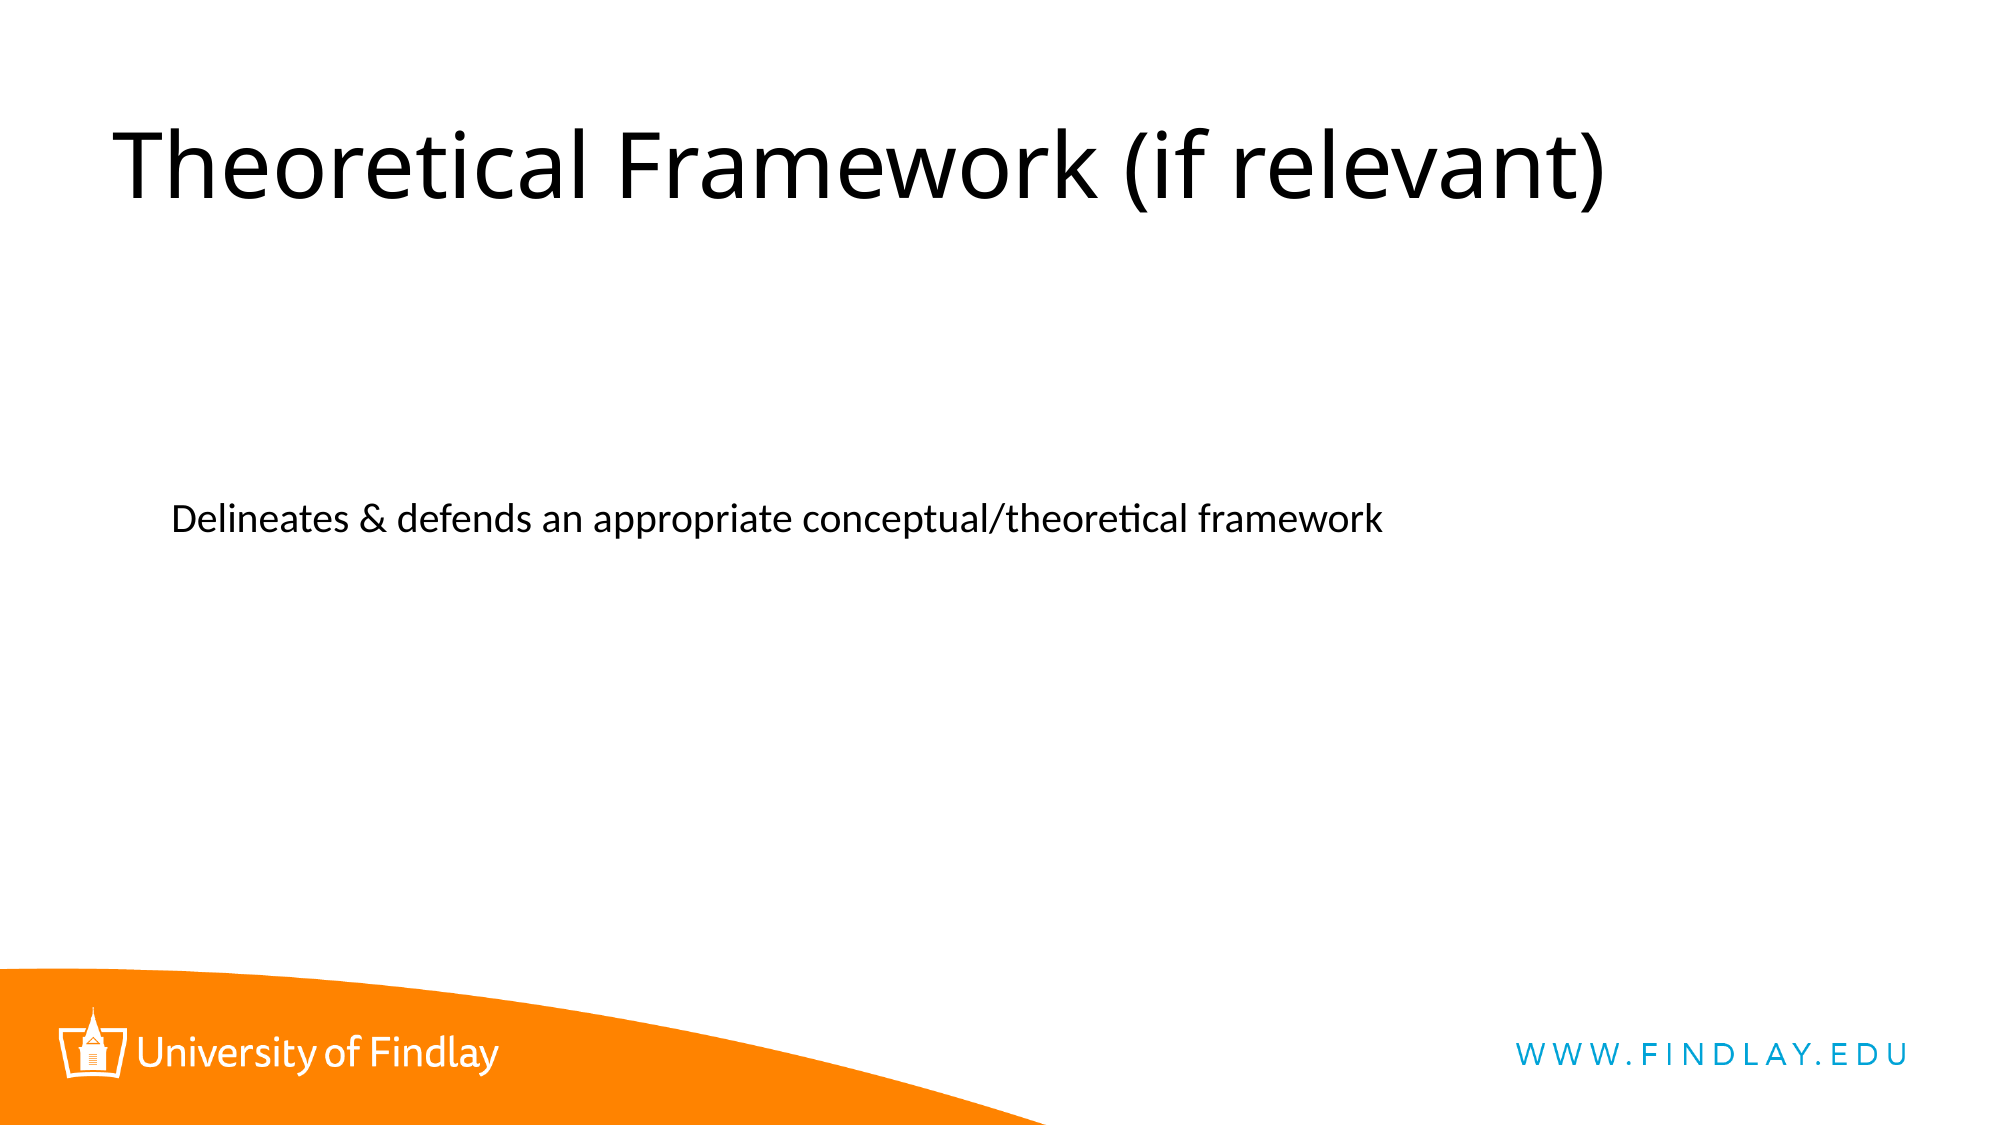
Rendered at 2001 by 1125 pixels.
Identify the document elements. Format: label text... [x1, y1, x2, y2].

title Theoretical Framework (if relevant) [97, 59, 1863, 278]
picture [0, 0, 2001, 1125]
list Delineates & defends an appropriate conceptual/theoretical framework [137, 295, 1927, 1009]
